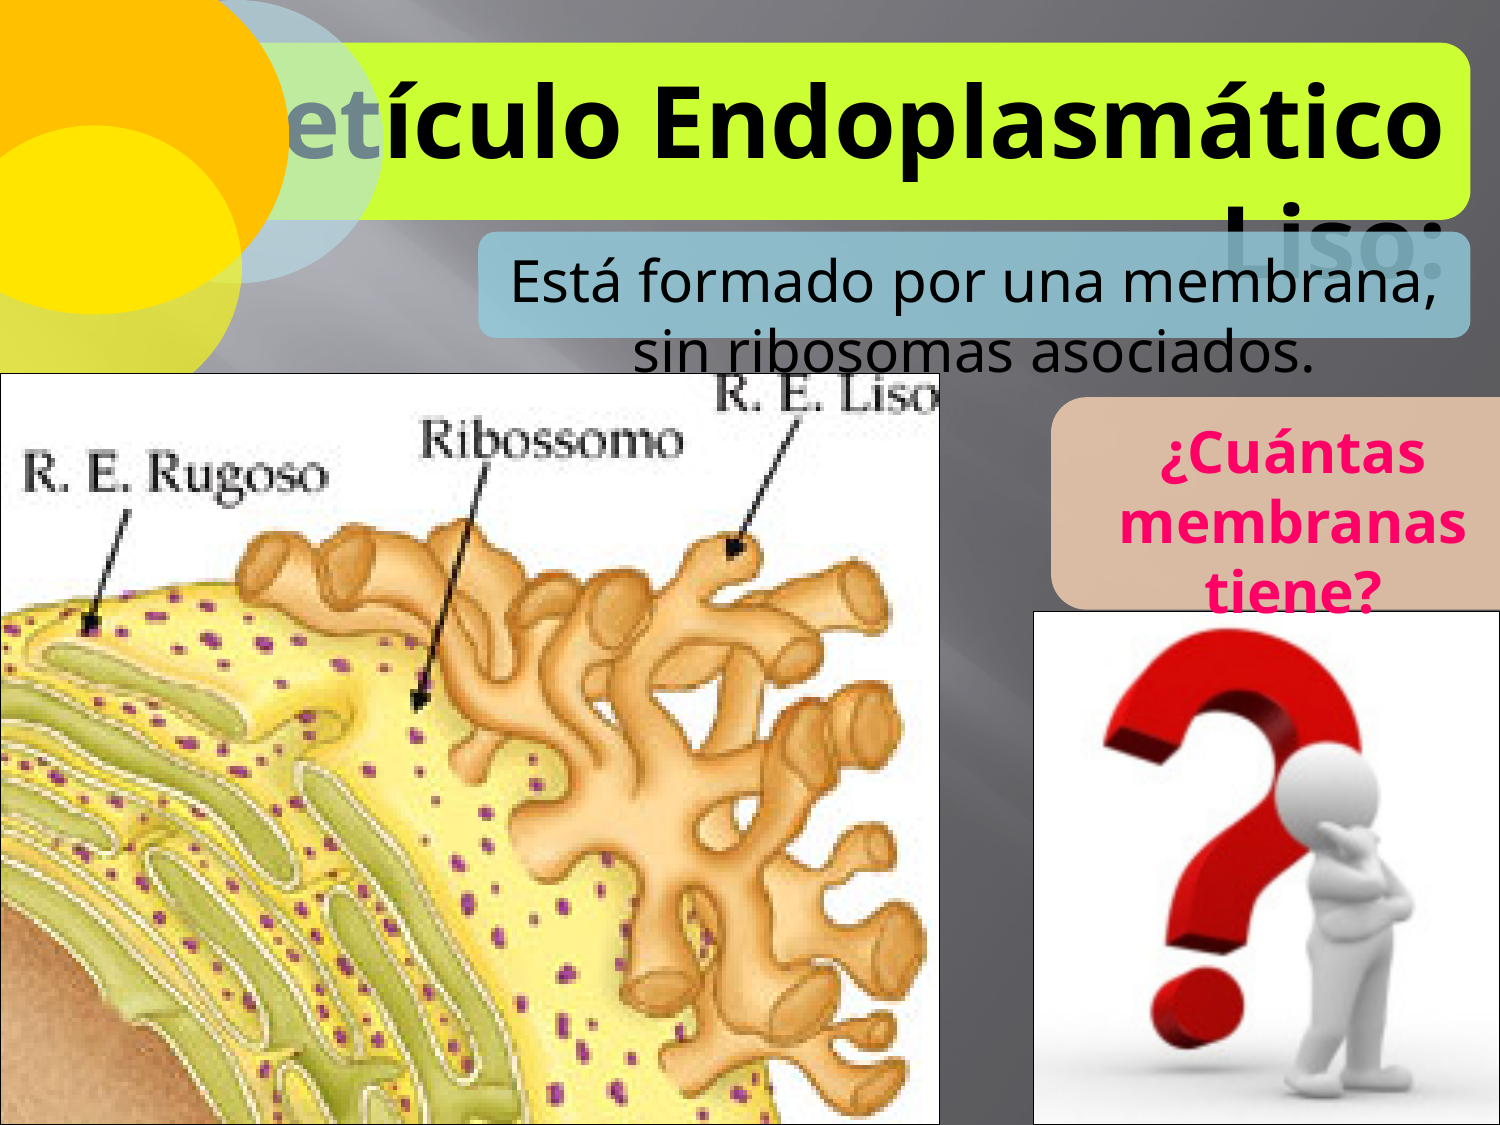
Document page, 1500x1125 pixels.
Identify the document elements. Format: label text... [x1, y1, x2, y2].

picture [0, 373, 940, 1125]
picture [1033, 611, 1500, 1125]
text_box ¿Cuántas membranas tiene? [1051, 397, 1500, 610]
text_box Está formado por una membrana, sin ribosomas asociados. [478, 231, 1471, 338]
text_box Retículo Endoplasmático Liso: [427, 42, 1471, 220]
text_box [0, 0, 385, 373]
footer [981, 1052, 988, 1113]
